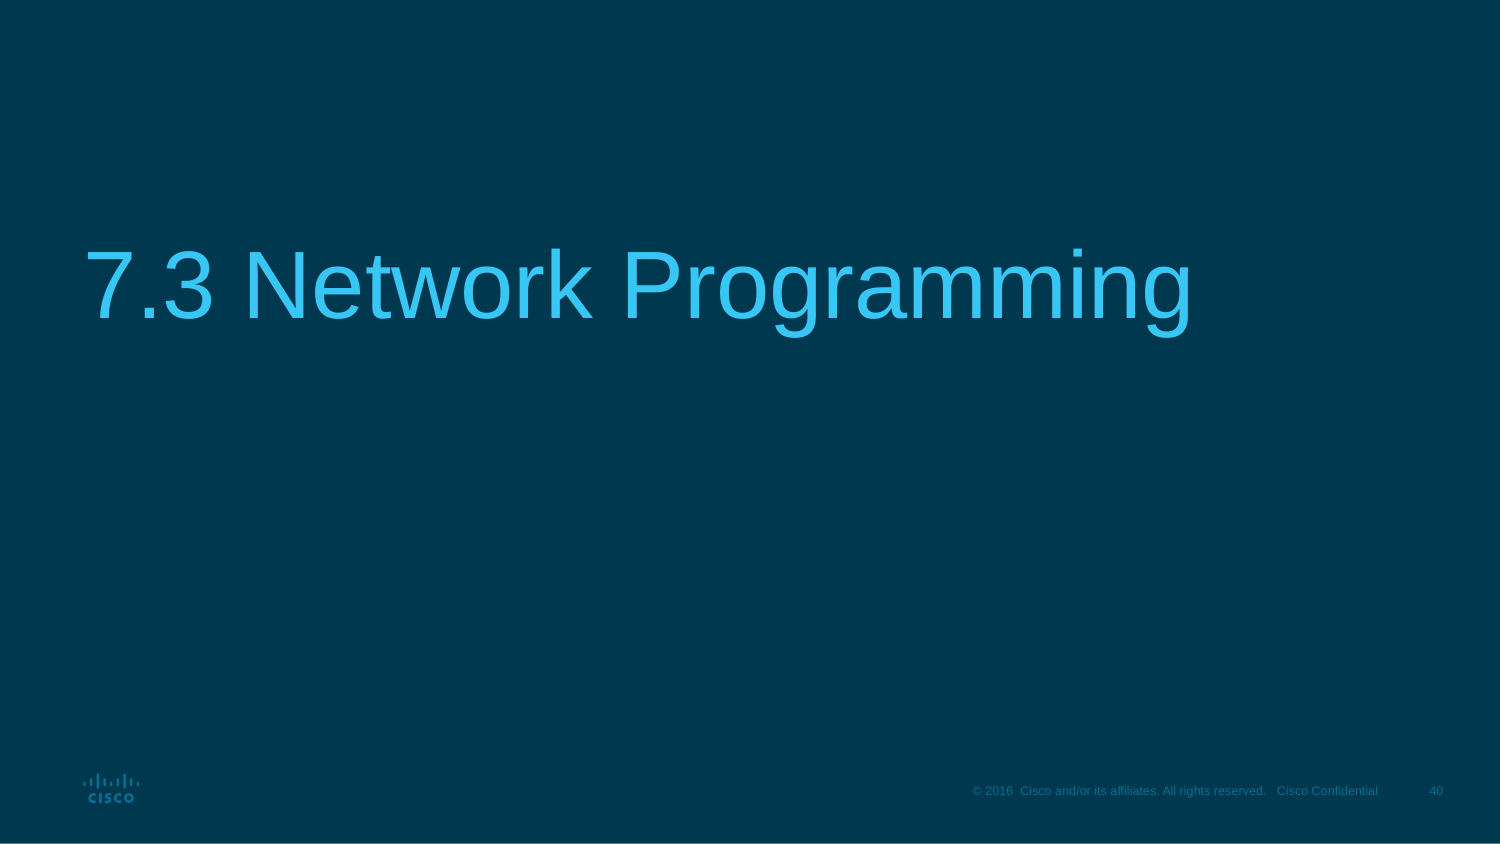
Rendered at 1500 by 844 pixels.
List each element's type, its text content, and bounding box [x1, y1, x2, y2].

title 7.3 Network Programming [68, 150, 1393, 462]
